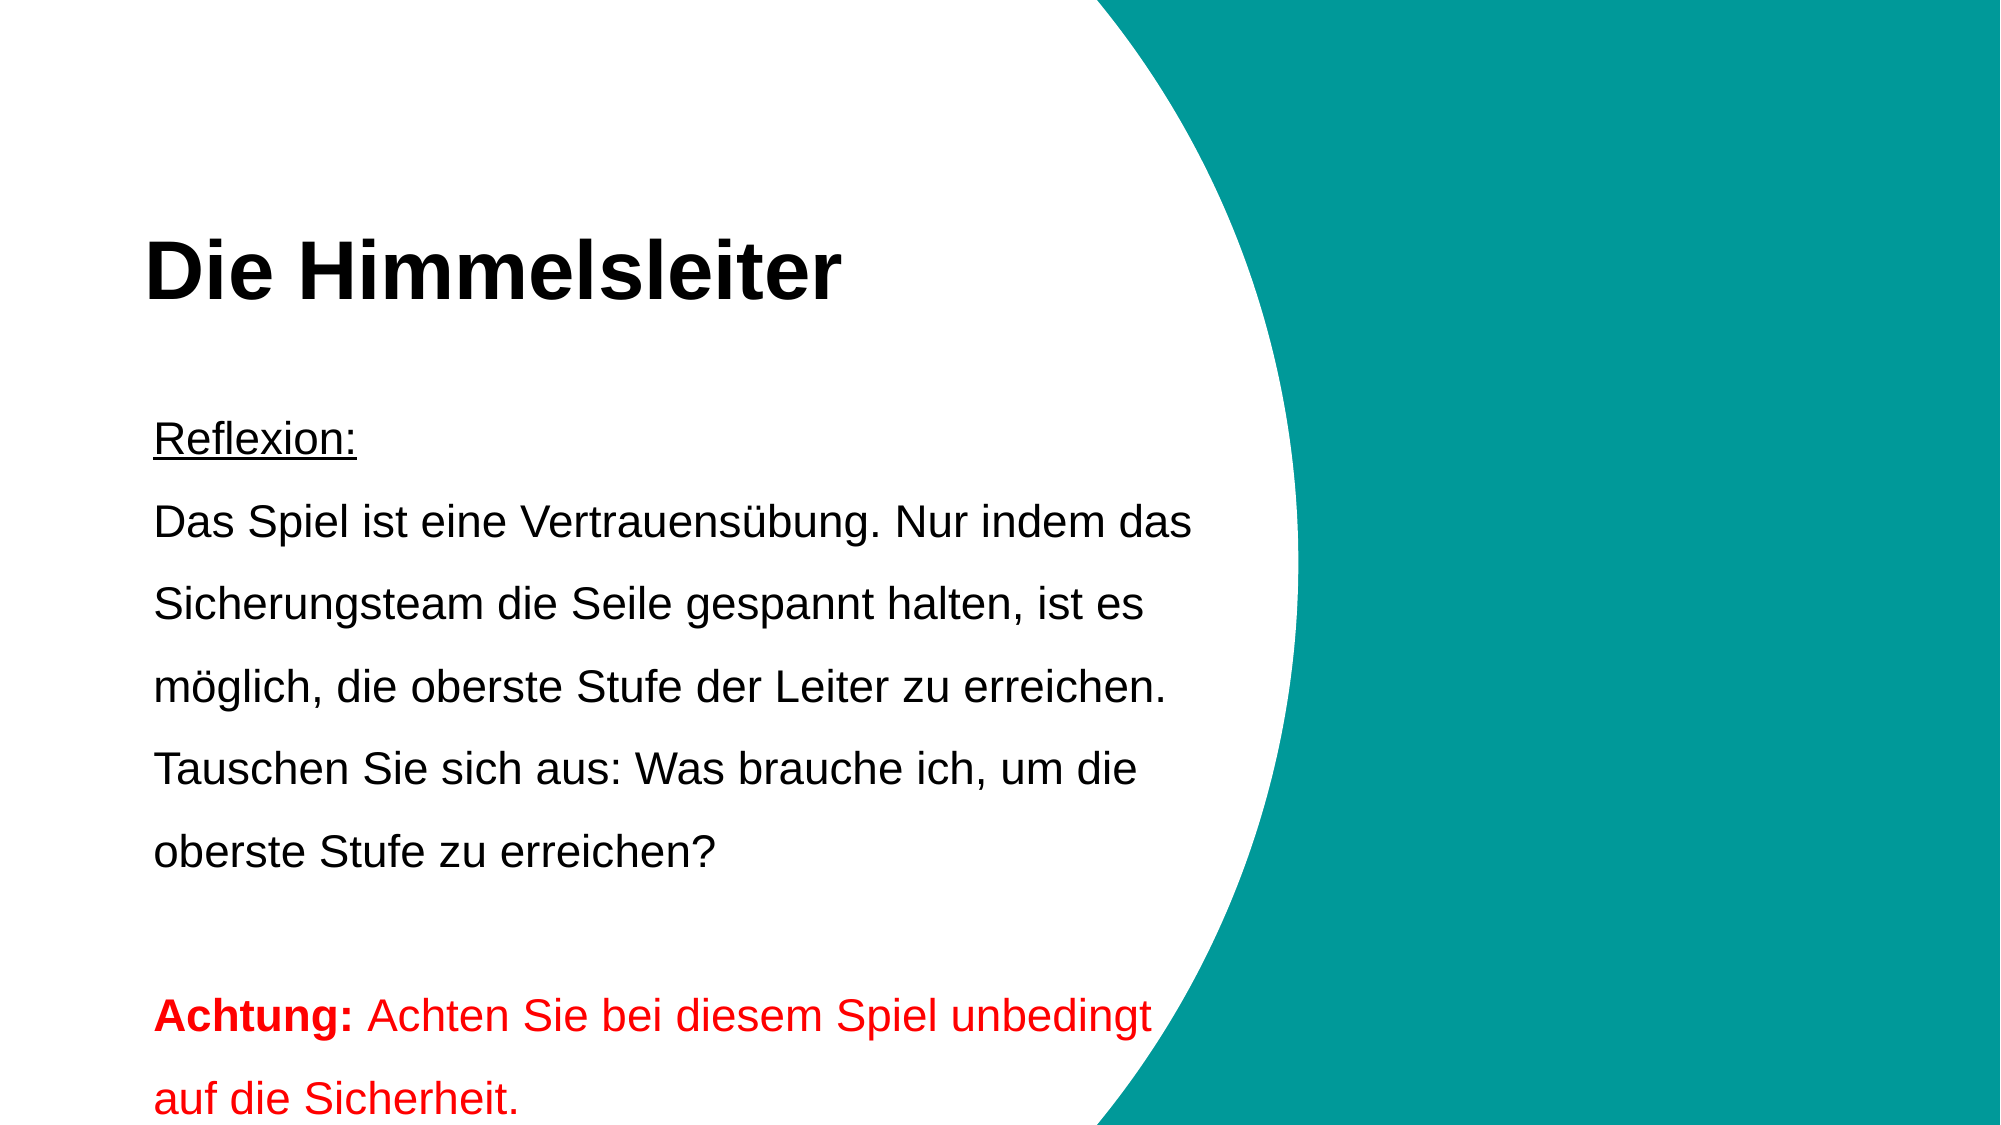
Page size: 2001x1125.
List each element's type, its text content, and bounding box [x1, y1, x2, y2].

text_box [0, 0, 1300, 1125]
text_box Die Himmelsleiter [130, 208, 877, 324]
text_box Reflexion: Das Spiel ist eine Vertrauensübung. Nur indem das Sicherungsteam die Seile gespannt halten, ist es möglich, die oberste Stufe der Leiter zu erreichen. Tauschen Sie sich aus: Was brauche ich, um die oberste Stufe zu erreichen? Achtung: Achten Sie bei diesem Spiel unbedingt auf die Sicherheit. [63, 374, 1237, 1125]
